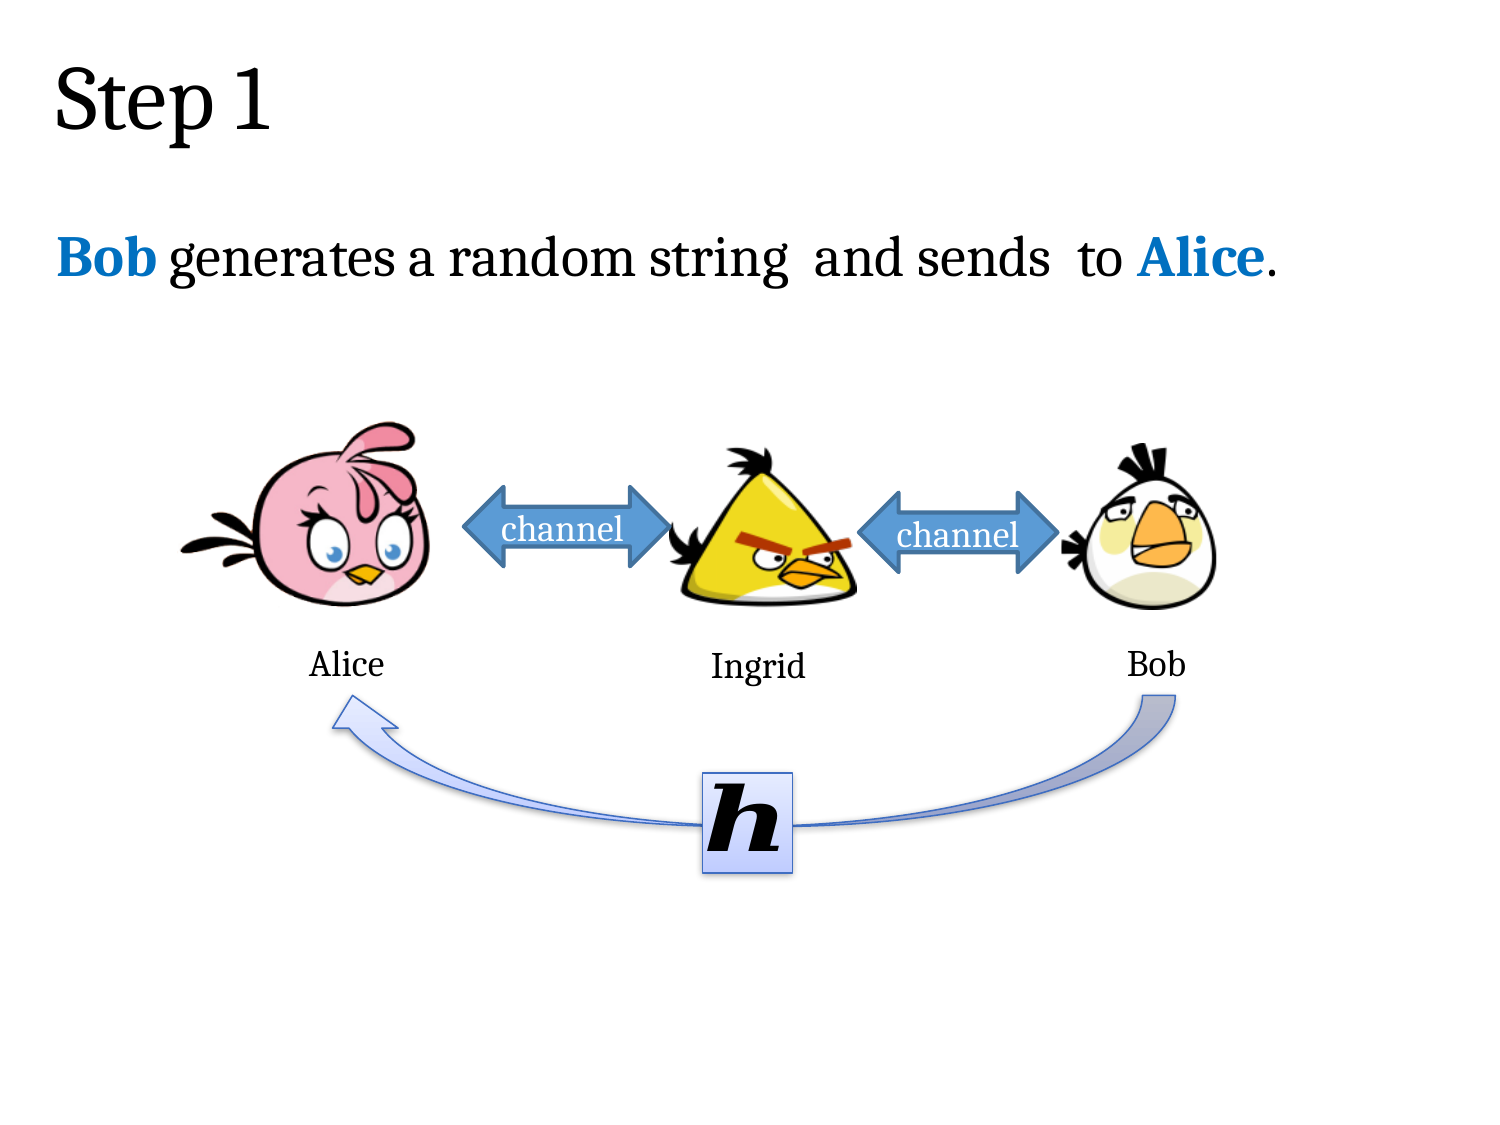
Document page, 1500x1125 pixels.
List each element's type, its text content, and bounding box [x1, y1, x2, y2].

text_box Bob [1112, 632, 1201, 692]
picture [177, 419, 434, 614]
title Step 1 [41, 42, 1471, 172]
text_box [797, 694, 1177, 828]
text_box Alice [294, 632, 400, 692]
text_box channel [861, 490, 1044, 575]
picture [669, 439, 857, 614]
text_box Ingrid [696, 633, 822, 693]
picture [1049, 443, 1229, 611]
text_box channel [461, 484, 664, 569]
text_box [331, 694, 697, 827]
